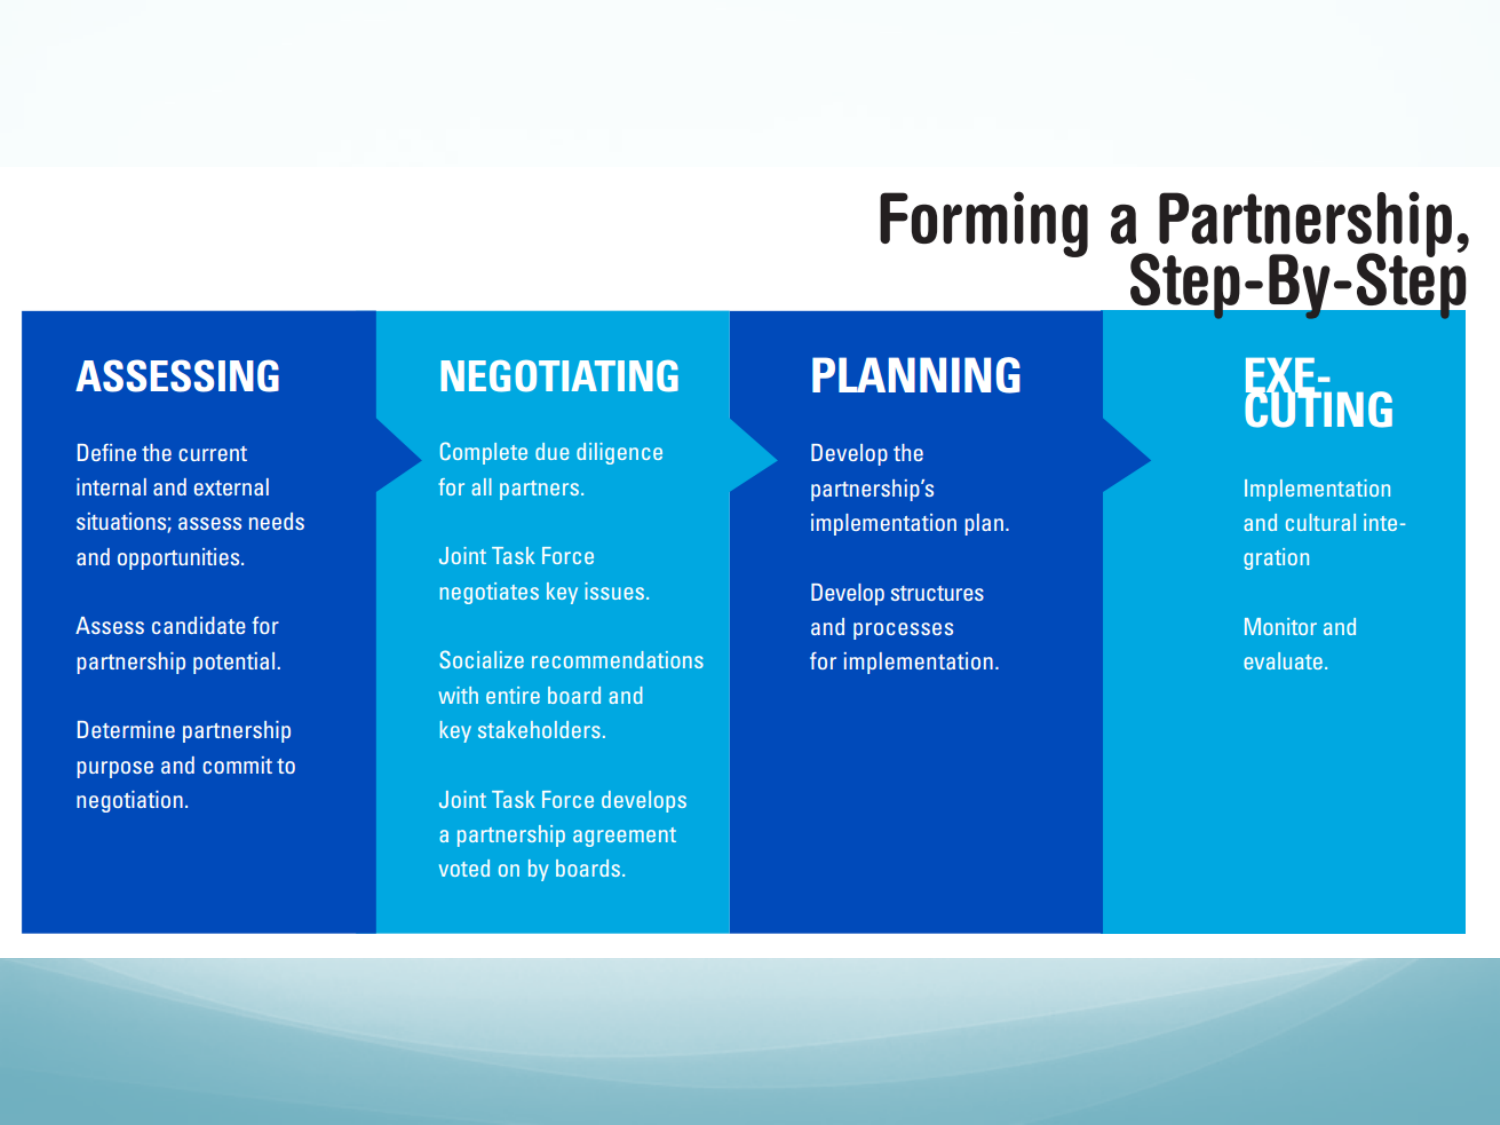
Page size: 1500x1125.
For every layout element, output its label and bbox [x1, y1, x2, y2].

picture [0, 166, 1500, 959]
